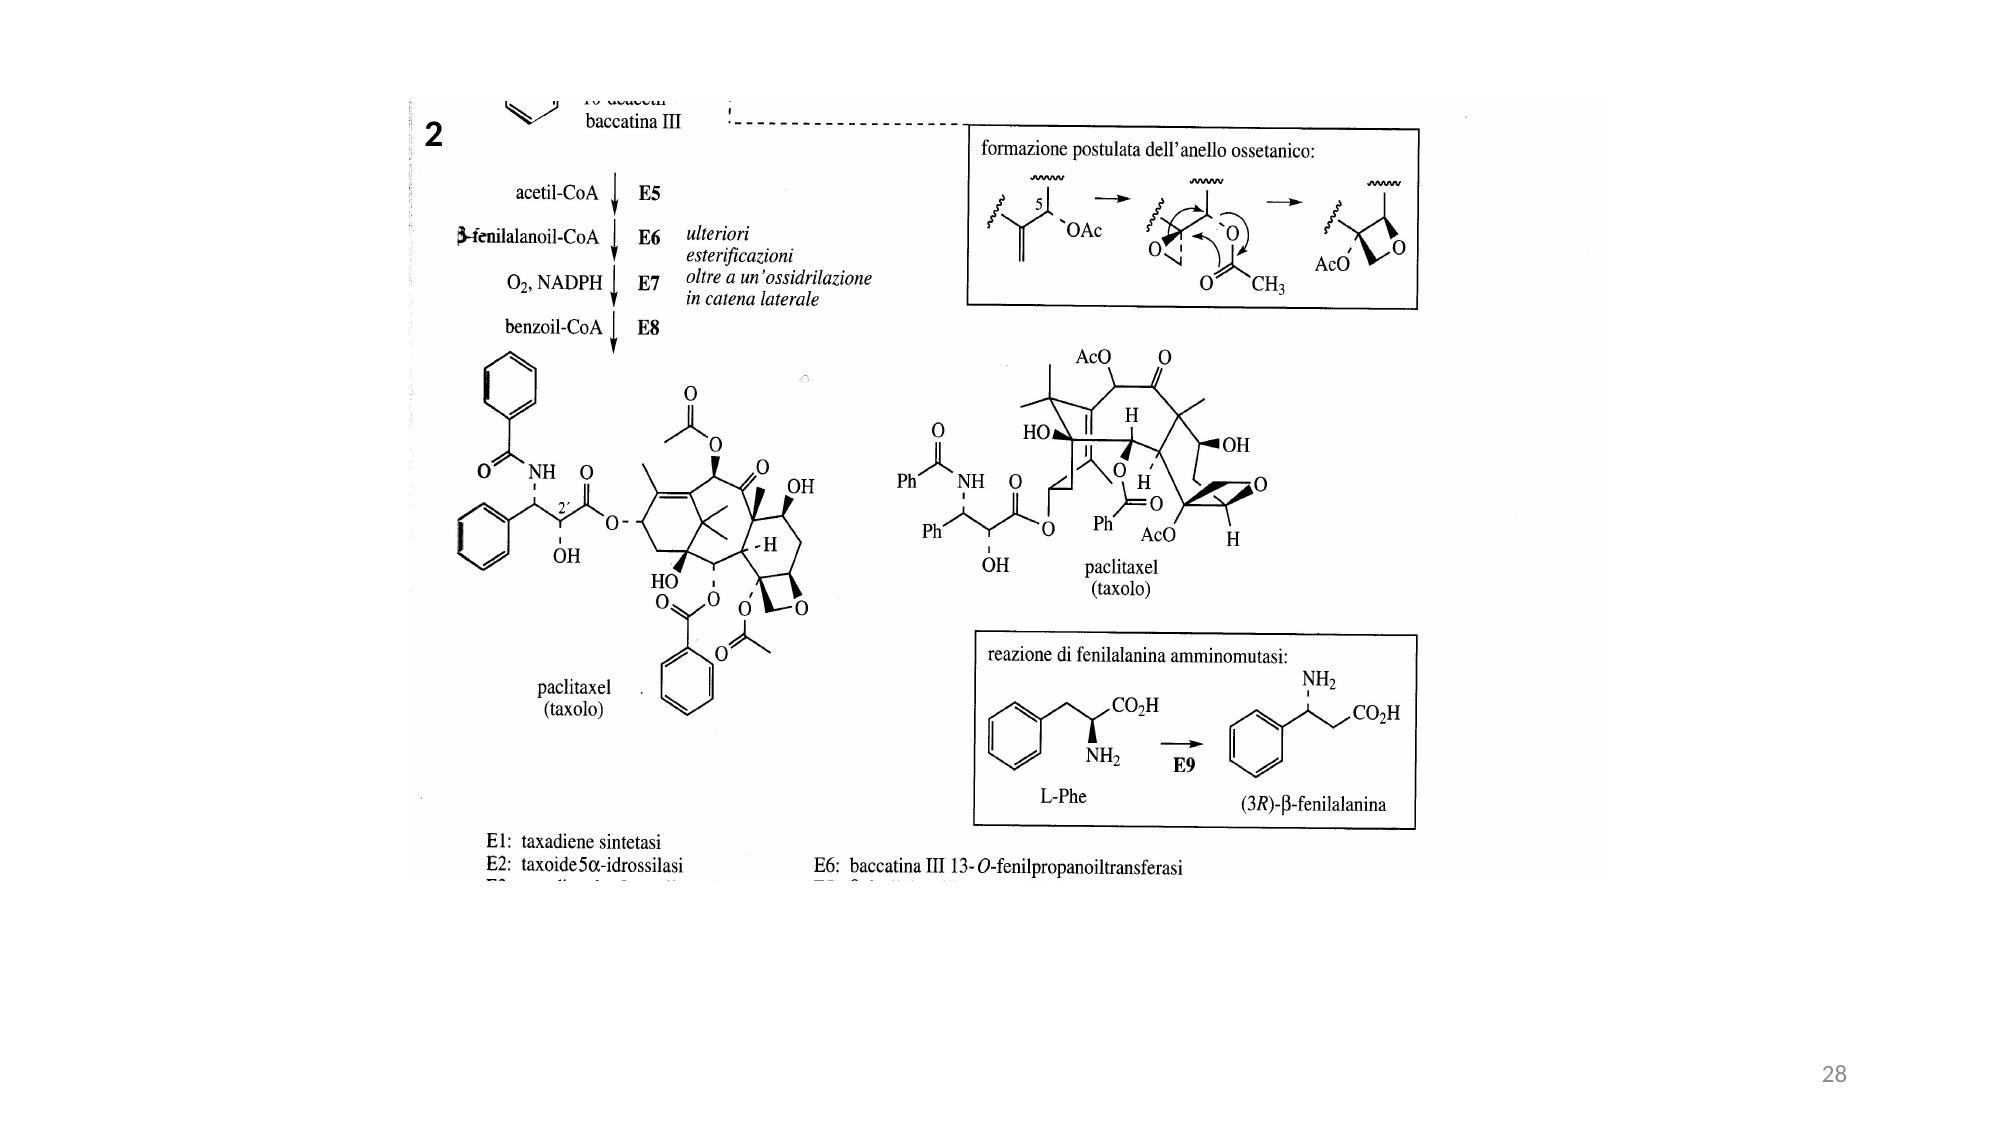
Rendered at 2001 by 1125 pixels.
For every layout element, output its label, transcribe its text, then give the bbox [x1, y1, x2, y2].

slide_number 28 [1412, 1042, 1863, 1103]
picture [409, 101, 1608, 881]
